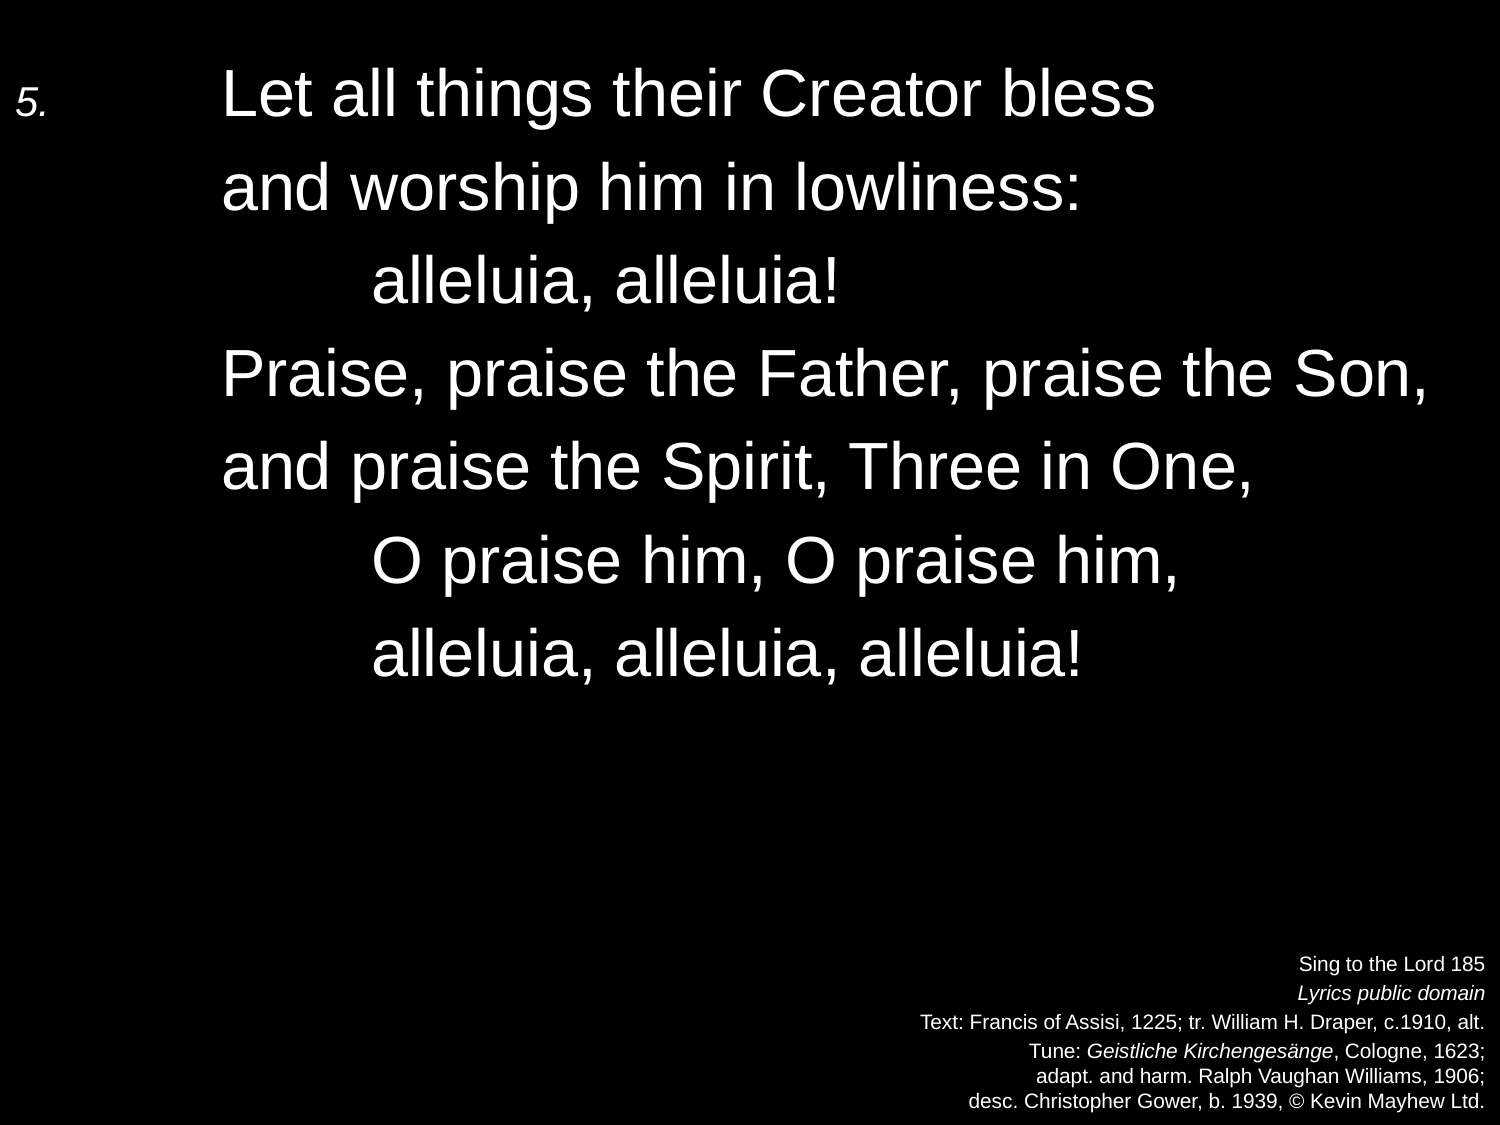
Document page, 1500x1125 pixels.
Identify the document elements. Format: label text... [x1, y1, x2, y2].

list 5. Let all things their Creator bless and worship him in lowliness: alleluia, alleluia! Praise, praise the Father, praise the Son, and praise the Spirit, Three in One, O praise him, O praise him, alleluia, alleluia, alleluia! [0, 42, 1500, 943]
text_box Sing to the Lord 185 Lyrics public domain Text: Francis of Assisi, 1225; tr. William H. Draper, c.1910, alt. Tune: Geistliche Kirchengesänge, Cologne, 1623; adapt. and harm. Ralph Vaughan Williams, 1906; desc. Christopher Gower, b. 1939, © Kevin Mayhew Ltd. [0, 943, 1500, 1121]
